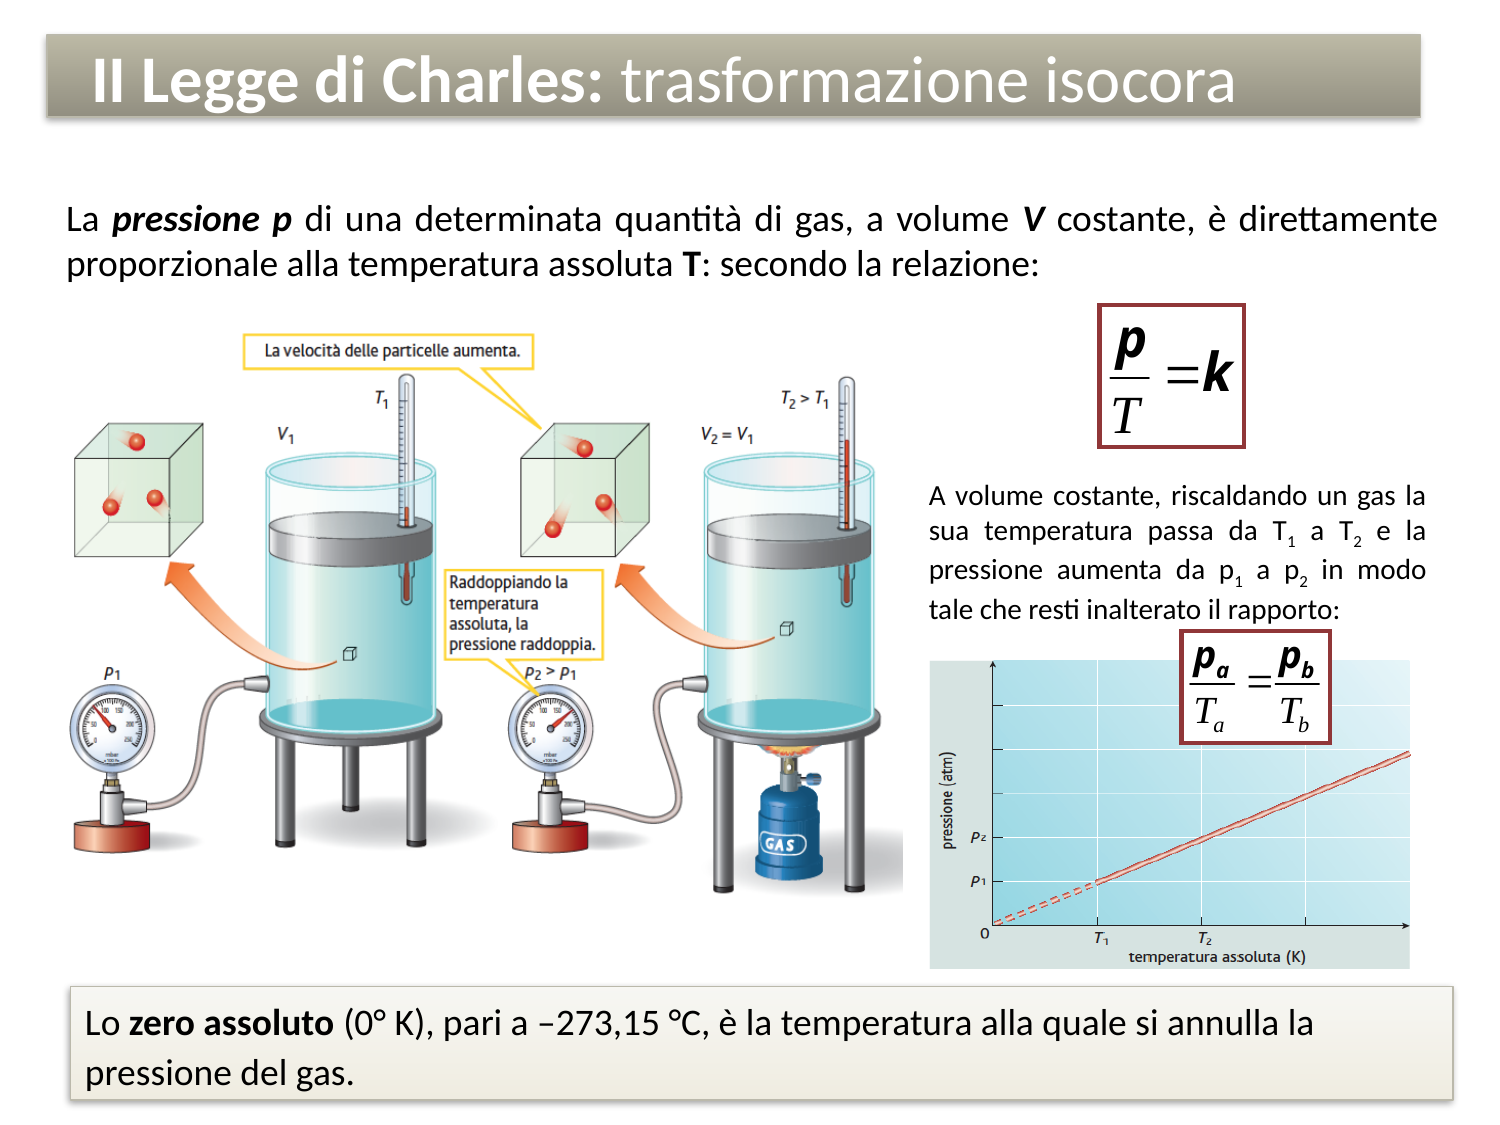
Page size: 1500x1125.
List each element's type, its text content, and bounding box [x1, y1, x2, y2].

picture [925, 656, 1419, 973]
picture [26, 316, 903, 903]
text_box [1101, 306, 1243, 446]
text_box Lo zero assoluto (0° K), pari a –273,15 °C, è la temperatura alla quale si annulla la pressione del gas. [70, 986, 1454, 1101]
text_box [1183, 632, 1329, 742]
text_box A volume costante, riscaldando un gas la sua temperatura passa da T1 a T2 e la pressione aumenta da p1 a p2 in modo tale che resti inalterato il rapporto: [913, 468, 1442, 633]
text_box La pressione p di una determinata quantità di gas, a volume V costante, è direttamente proporzionale alla temperatura assoluta T: secondo la relazione: [51, 186, 1454, 292]
title II Legge di Charles: trasformazione isocora [46, 34, 1421, 118]
